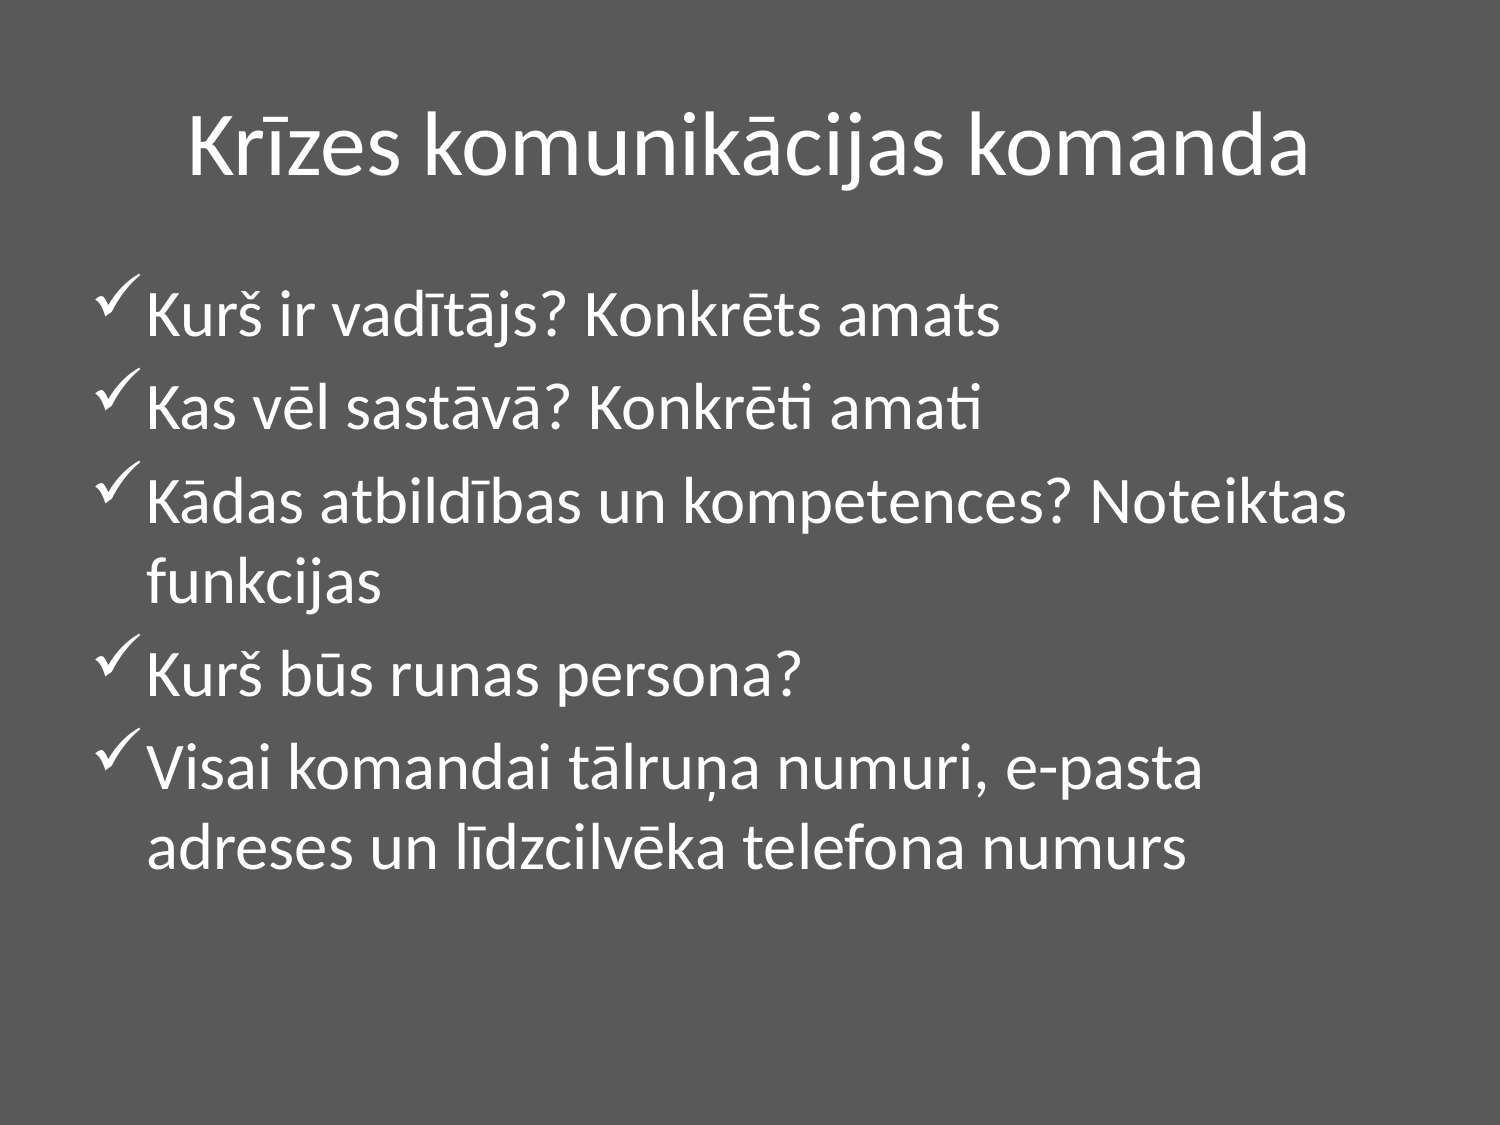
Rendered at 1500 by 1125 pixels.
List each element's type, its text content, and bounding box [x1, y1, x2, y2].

list Kurš ir vadītājs? Konkrēts amats Kas vēl sastāvā? Konkrēti amati Kādas atbildības un kompetences? Noteiktas funkcijas Kurš būs runas persona? Visai komandai tālruņa numuri, e-pasta adreses un līdzcilvēka telefona numurs [75, 262, 1425, 1005]
title Krīzes komunikācijas komanda [75, 45, 1425, 233]
